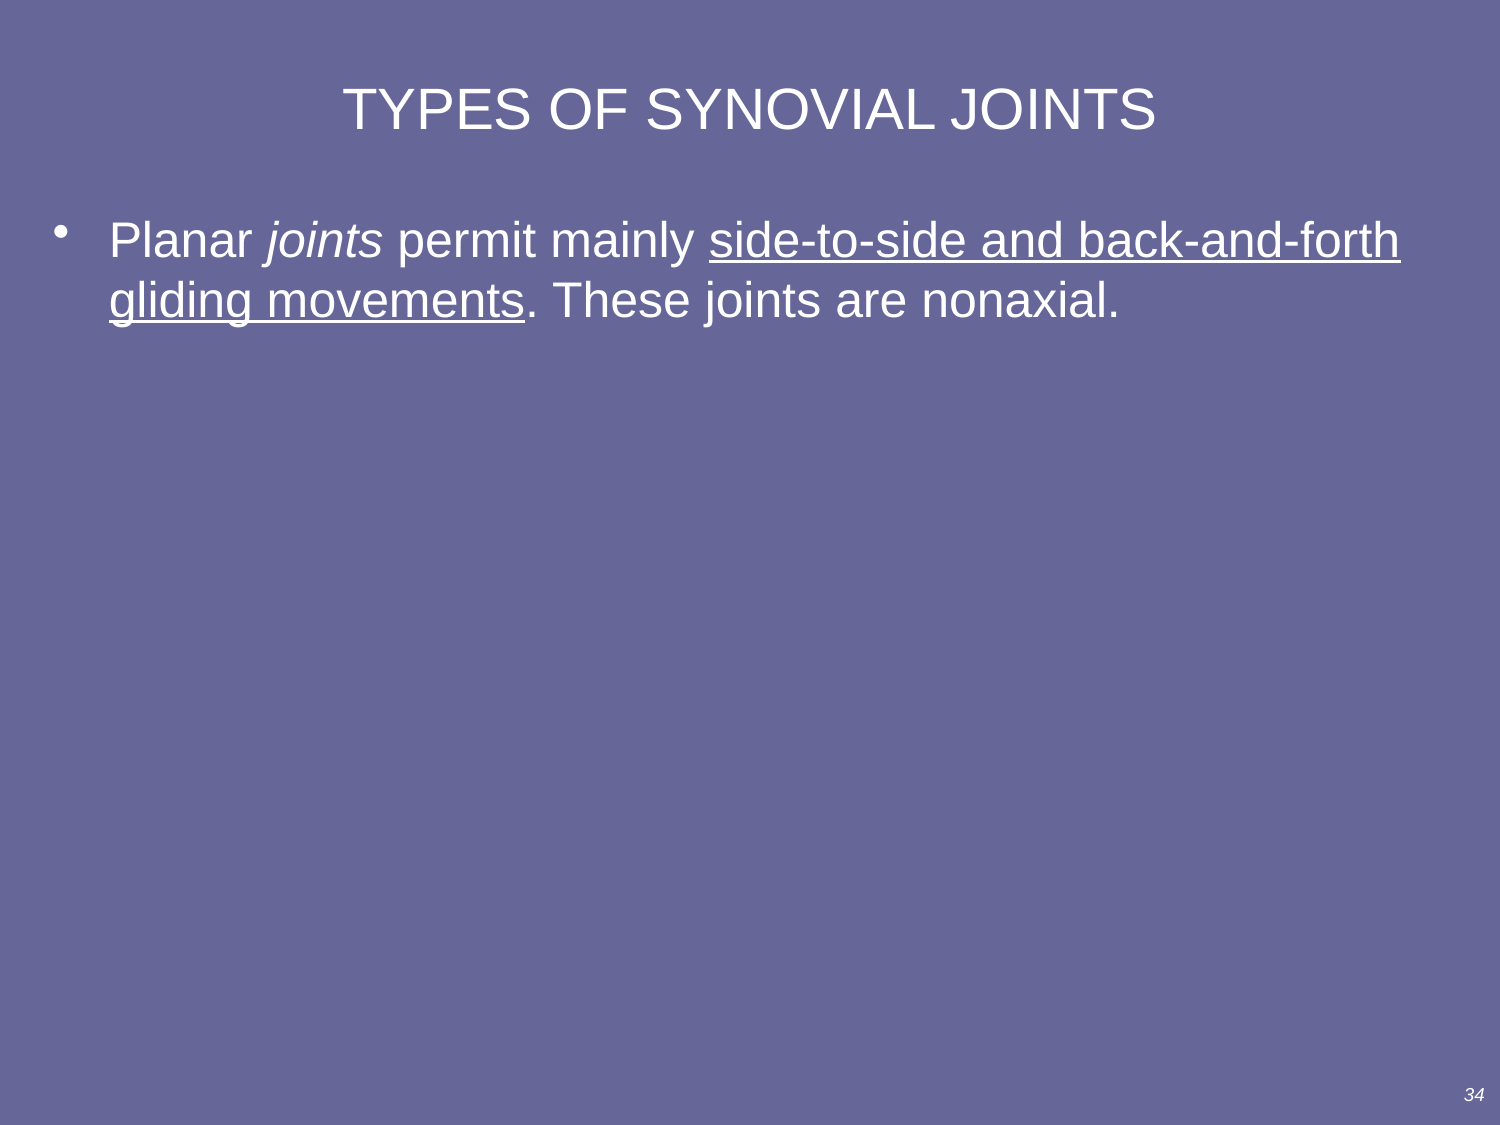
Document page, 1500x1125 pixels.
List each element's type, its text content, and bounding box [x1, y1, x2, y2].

list Planar joints permit mainly side-to-side and back-and-forth gliding movements. These joints are nonaxial. [37, 199, 1463, 1026]
title TYPES OF SYNOVIAL JOINTS [37, 12, 1463, 199]
slide_number 34 [1299, 1074, 1500, 1125]
